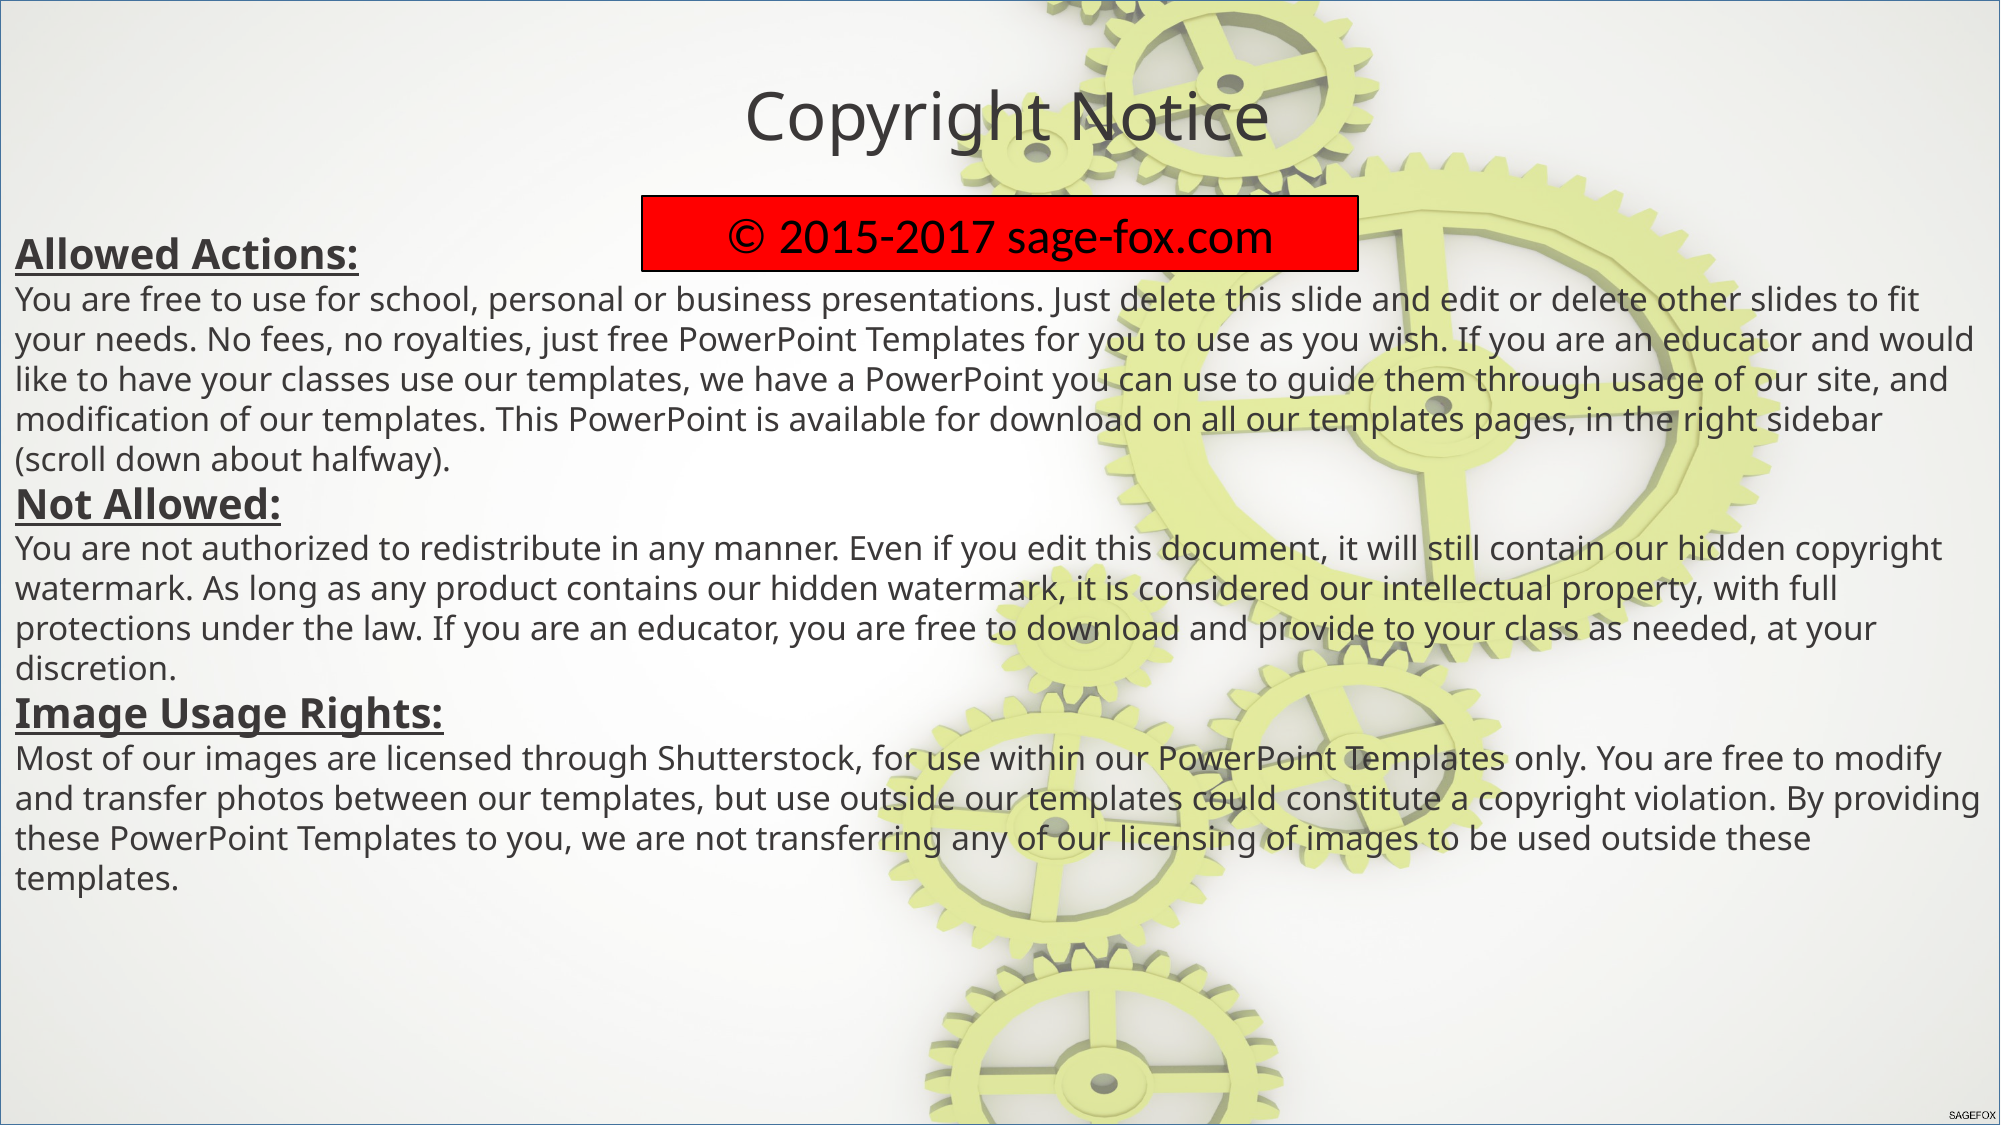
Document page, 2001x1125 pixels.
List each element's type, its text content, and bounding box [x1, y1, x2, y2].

text_box Allowed Actions: You are free to use for school, personal or business presentations. Just delete this slide and edit or delete other slides to fit your needs. No fees, no royalties, just free PowerPoint Templates for you to use as you wish. If you are an educator and would like to have your classes use our templates, we have a PowerPoint you can use to guide them through usage of our site, and modification of our templates. This PowerPoint is available for download on all our templates pages, in the right sidebar (scroll down about halfway). Not Allowed: You are not authorized to redistribute in any manner. Even if you edit this document, it will still contain our hidden copyright watermark. As long as any product contains our hidden watermark, it is considered our intellectual property, with full protections under the law. If you are an educator, you are free to download and provide to your class as needed, at your discretion. Image Usage Rights: Most of our images are licensed through Shutterstock, for use within our PowerPoint Templates only. You are free to modify and transfer photos between our templates, but use outside our templates could constitute a copyright violation. By providing these PowerPoint Templates to you, we are not transferring any of our licensing of images to be used outside these templates. [0, 0, 2000, 1125]
title Copyright Notice [493, 60, 1524, 178]
text_box © 2015-2017 sage-fox.com [641, 196, 1358, 272]
